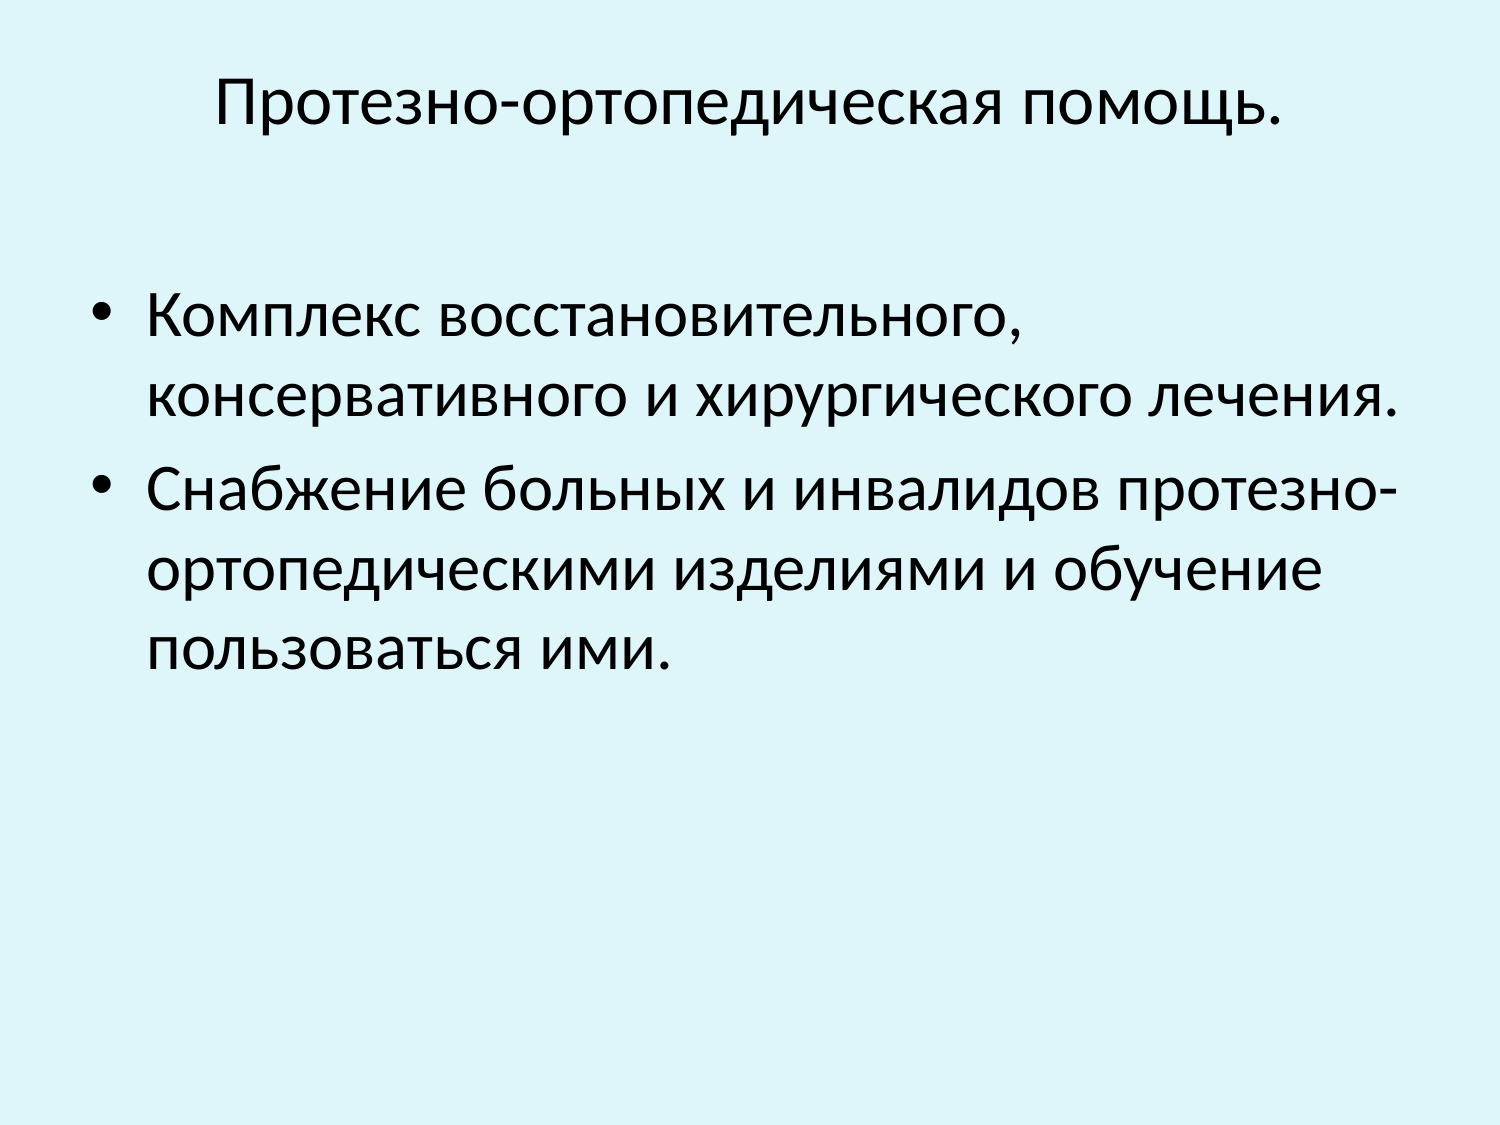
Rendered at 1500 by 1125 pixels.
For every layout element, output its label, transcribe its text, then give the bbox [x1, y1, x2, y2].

title Протезно-ортопедическая помощь. [75, 45, 1425, 233]
list Комплекс восстановительного, консервативного и хирургического лечения. Снабжение больных и инвалидов протезно-ортопедическими изделиями и обучение пользоваться ими. [75, 262, 1425, 1005]
